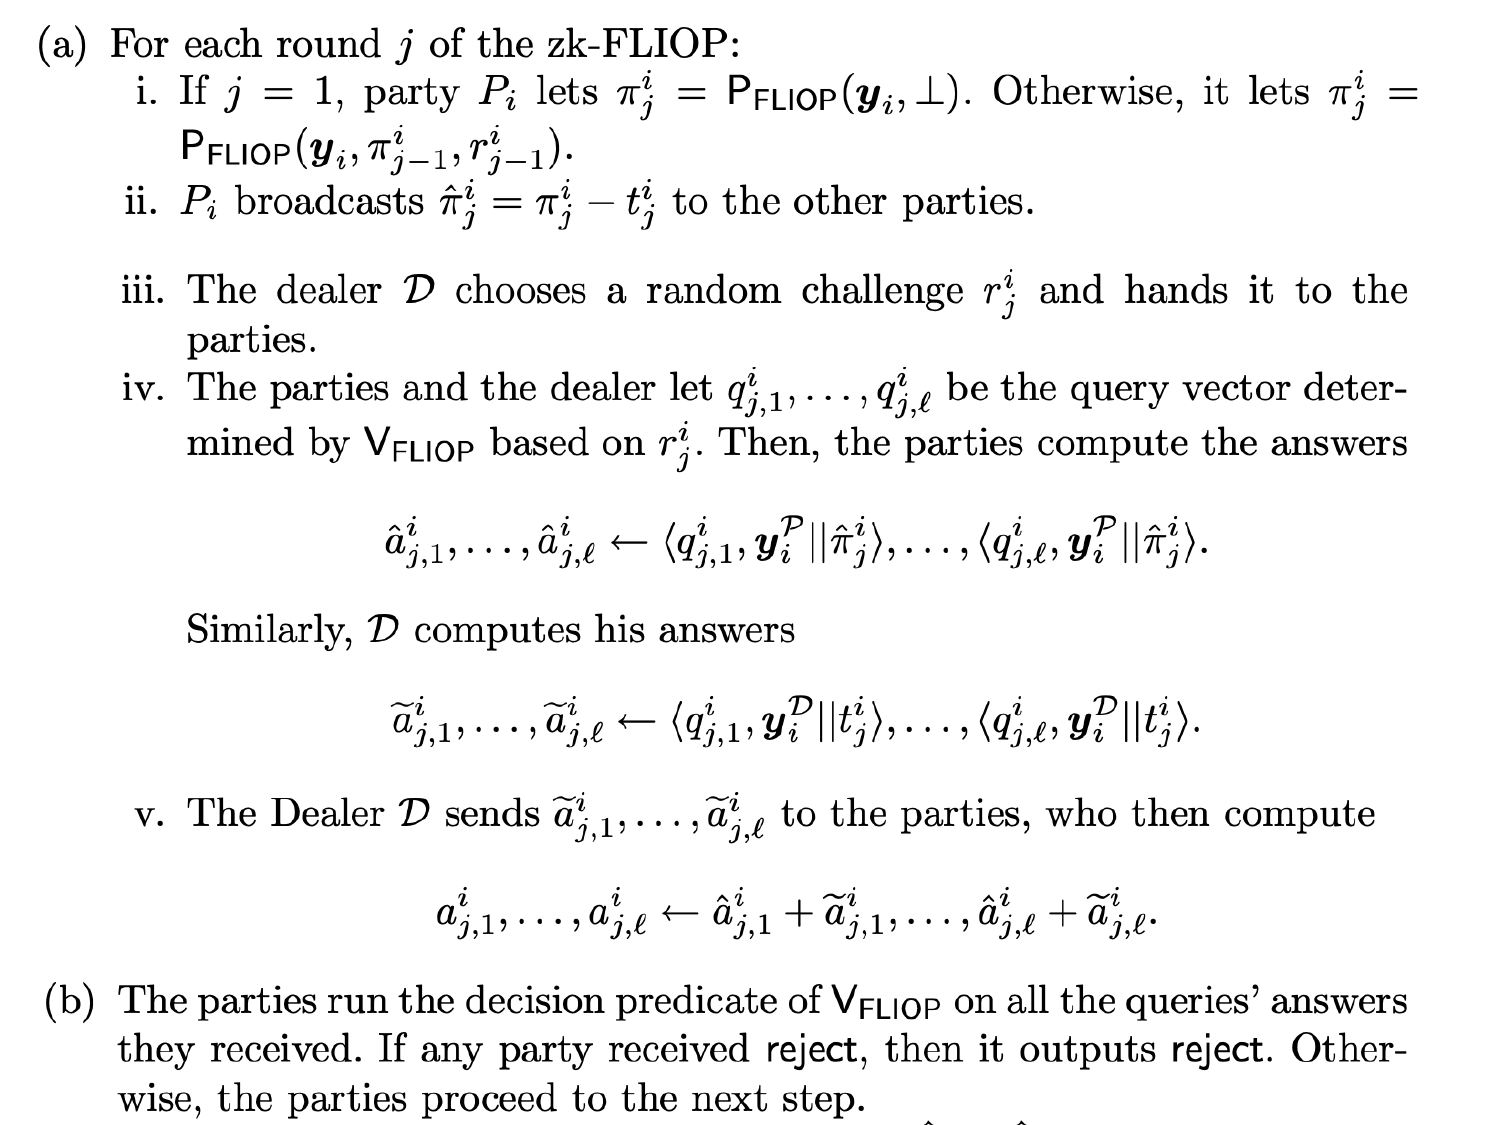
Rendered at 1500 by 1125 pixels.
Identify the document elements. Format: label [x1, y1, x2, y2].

list [0, 23, 1460, 241]
picture [0, 241, 1500, 1125]
